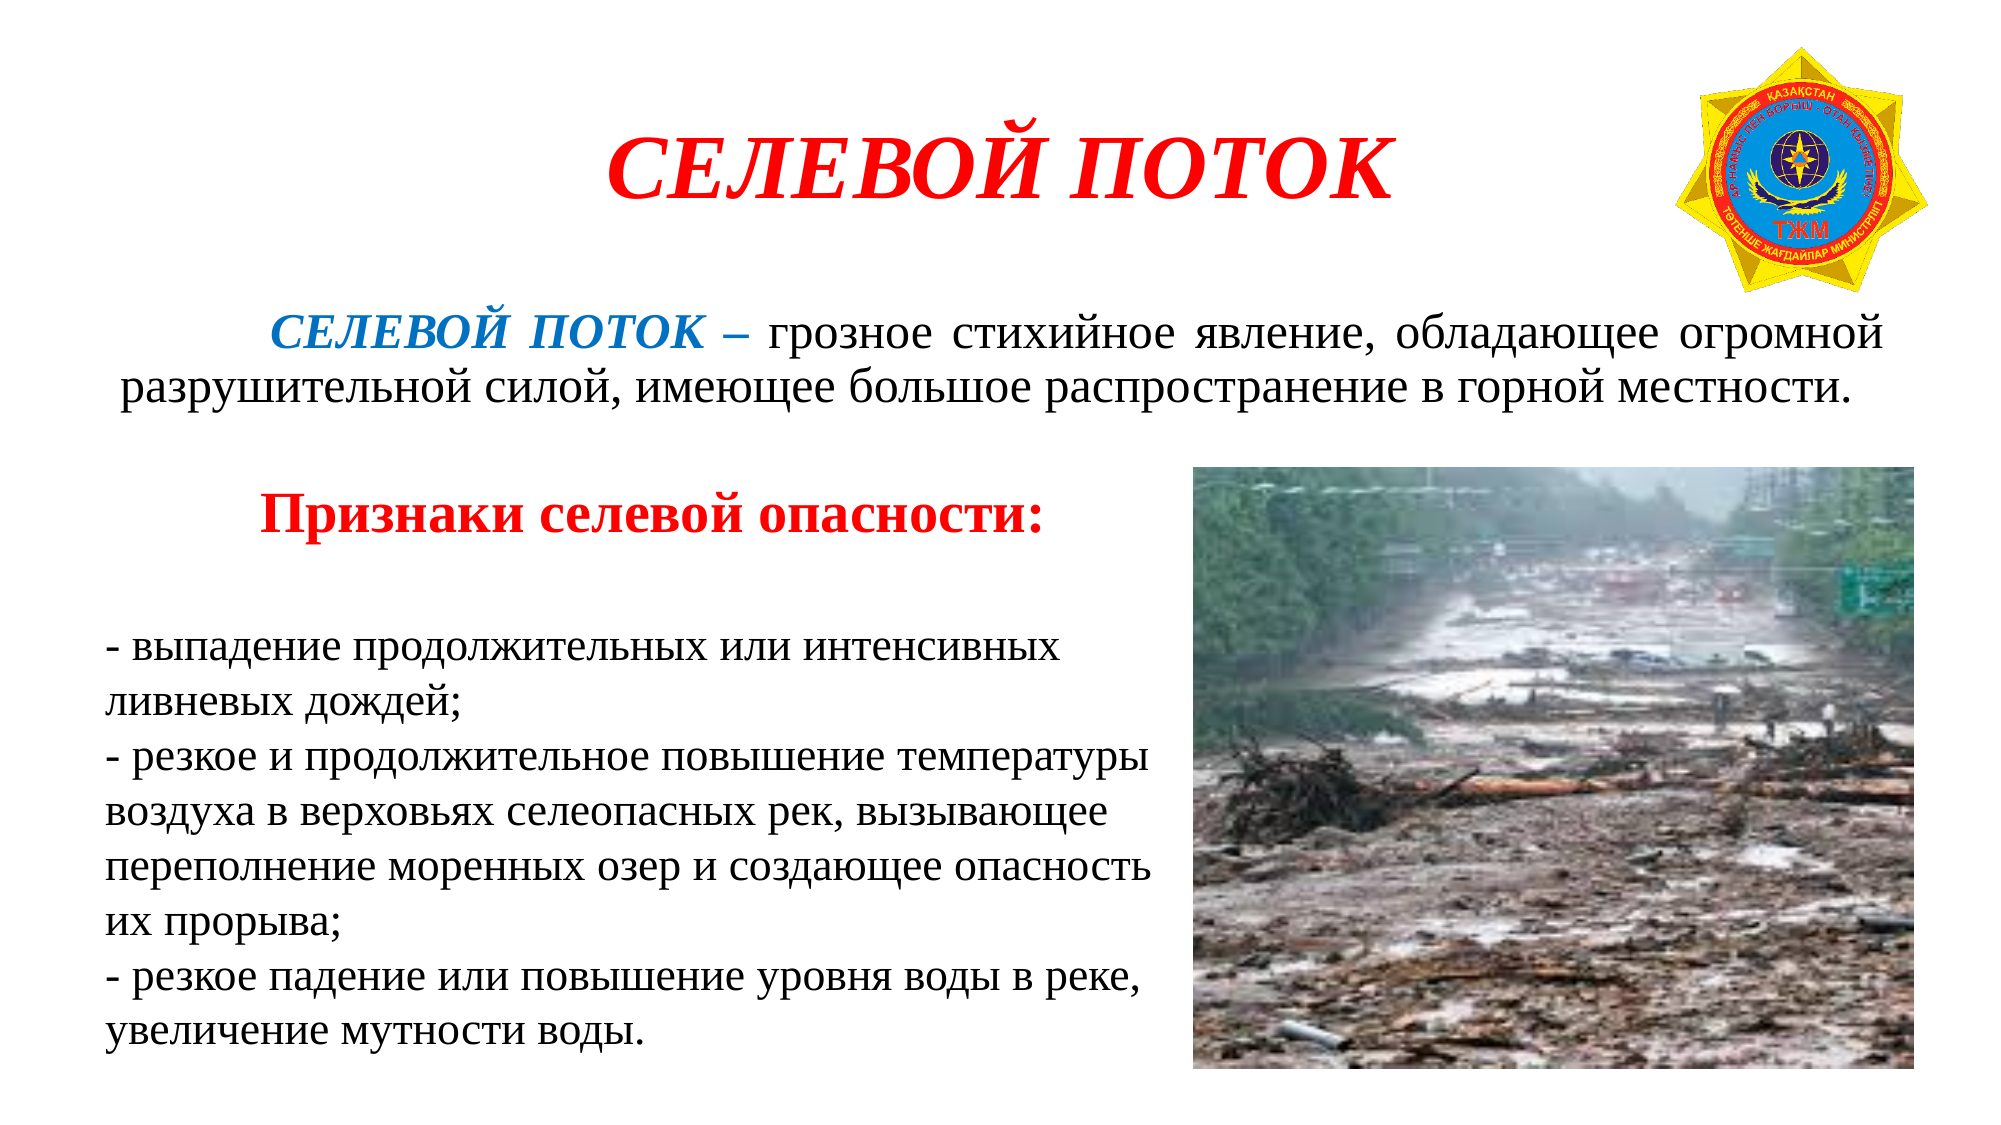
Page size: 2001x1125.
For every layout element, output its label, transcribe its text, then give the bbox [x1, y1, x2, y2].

list селевой поток – грозное стихийное явление, обладающее огромной разрушительной силой, имеющее большое распространение в горной местности. [105, 297, 1900, 467]
picture [1193, 467, 1914, 1069]
title селевой поток [137, 59, 1669, 278]
text_box Признаки селевой опасности: - выпадение про­должительных или интенсивных ливневых дождей; - резкое и продолжительное повышение температуры воздуха в верховьях селеопасных рек, вызывающее переполнение моренных озер и создающее опасность их прорыва; - резкое падение или повышение уровня воды в реке, увеличение мутности воды. [90, 467, 1193, 1062]
picture [1669, 39, 1937, 298]
